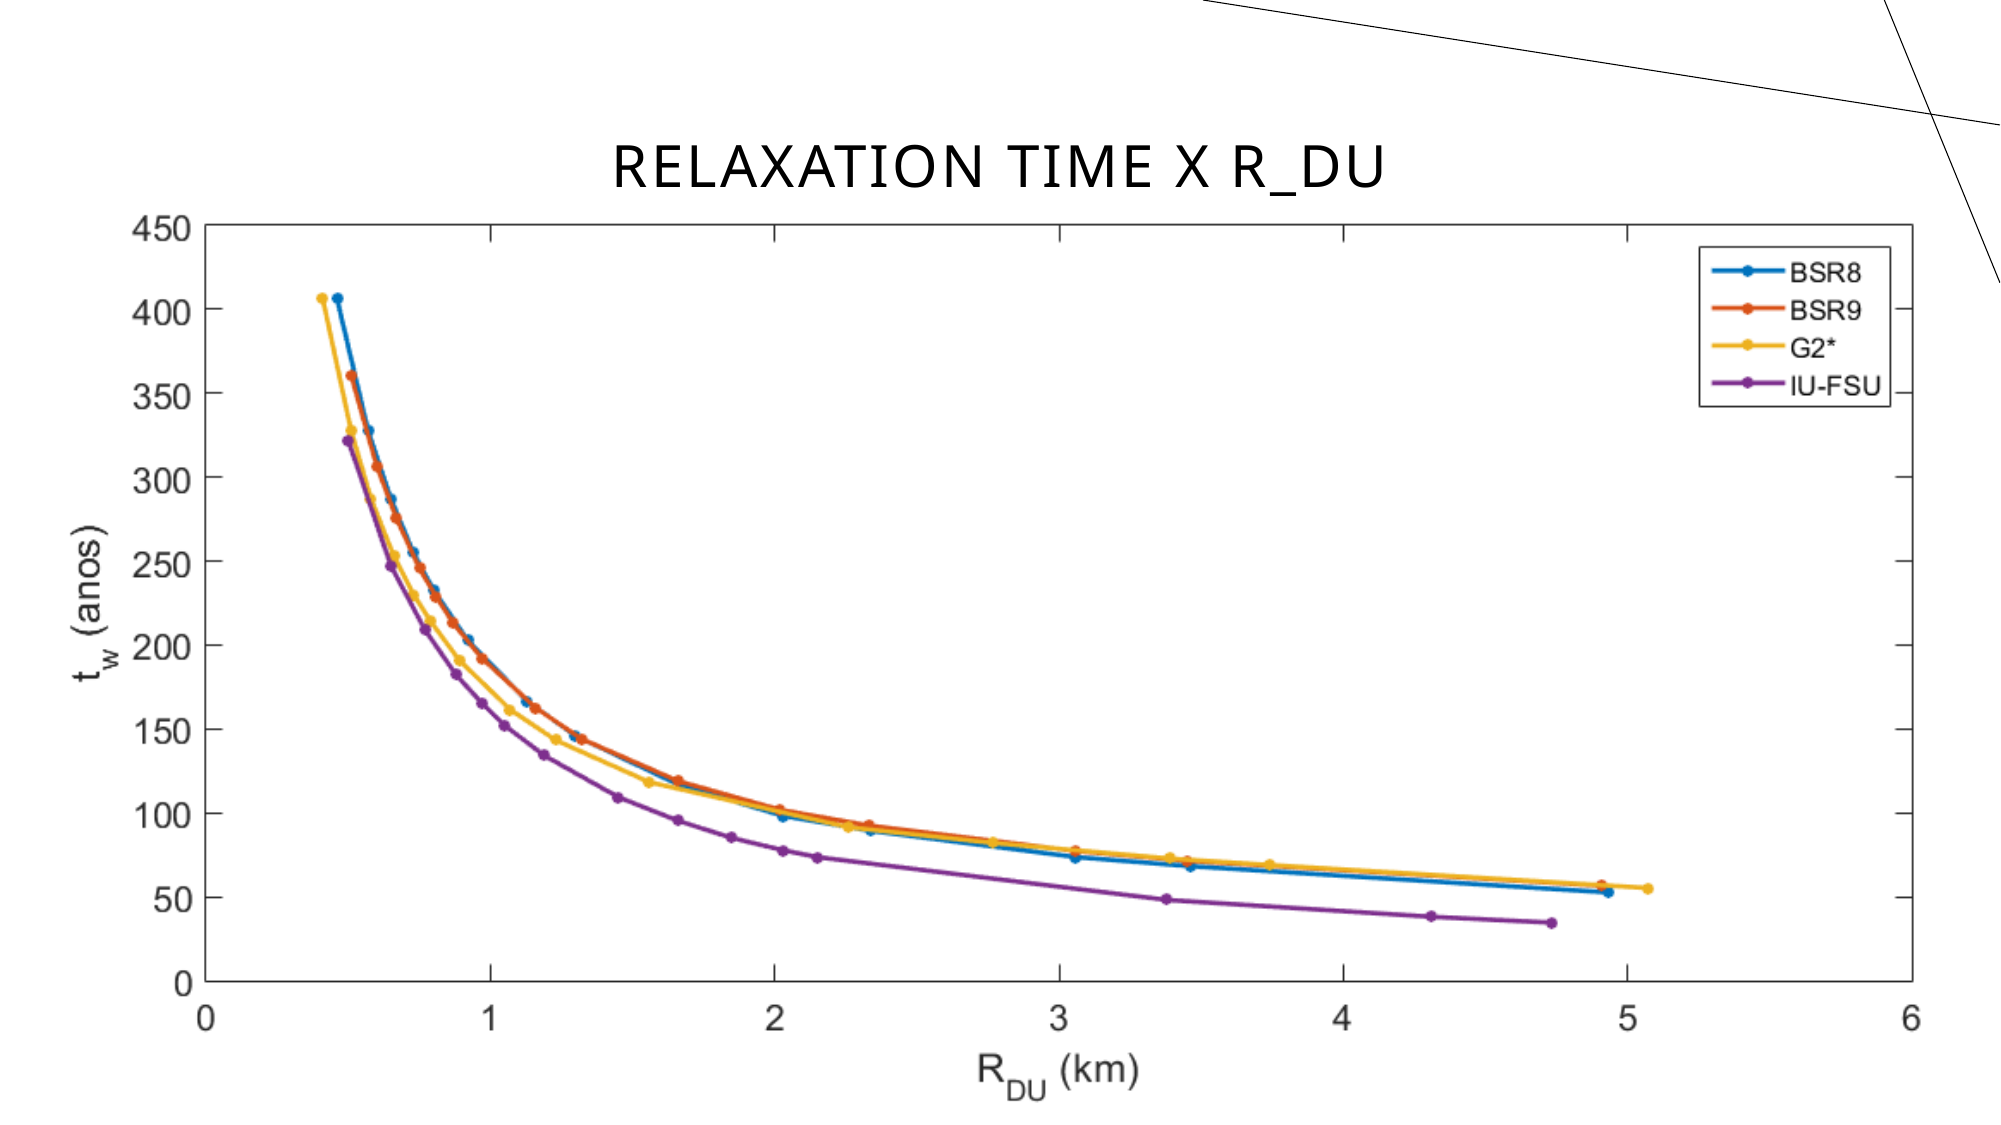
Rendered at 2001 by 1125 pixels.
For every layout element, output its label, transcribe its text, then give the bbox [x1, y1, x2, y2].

picture [62, 207, 1938, 1108]
text_box Relaxation time x R_DU [137, 59, 1863, 207]
